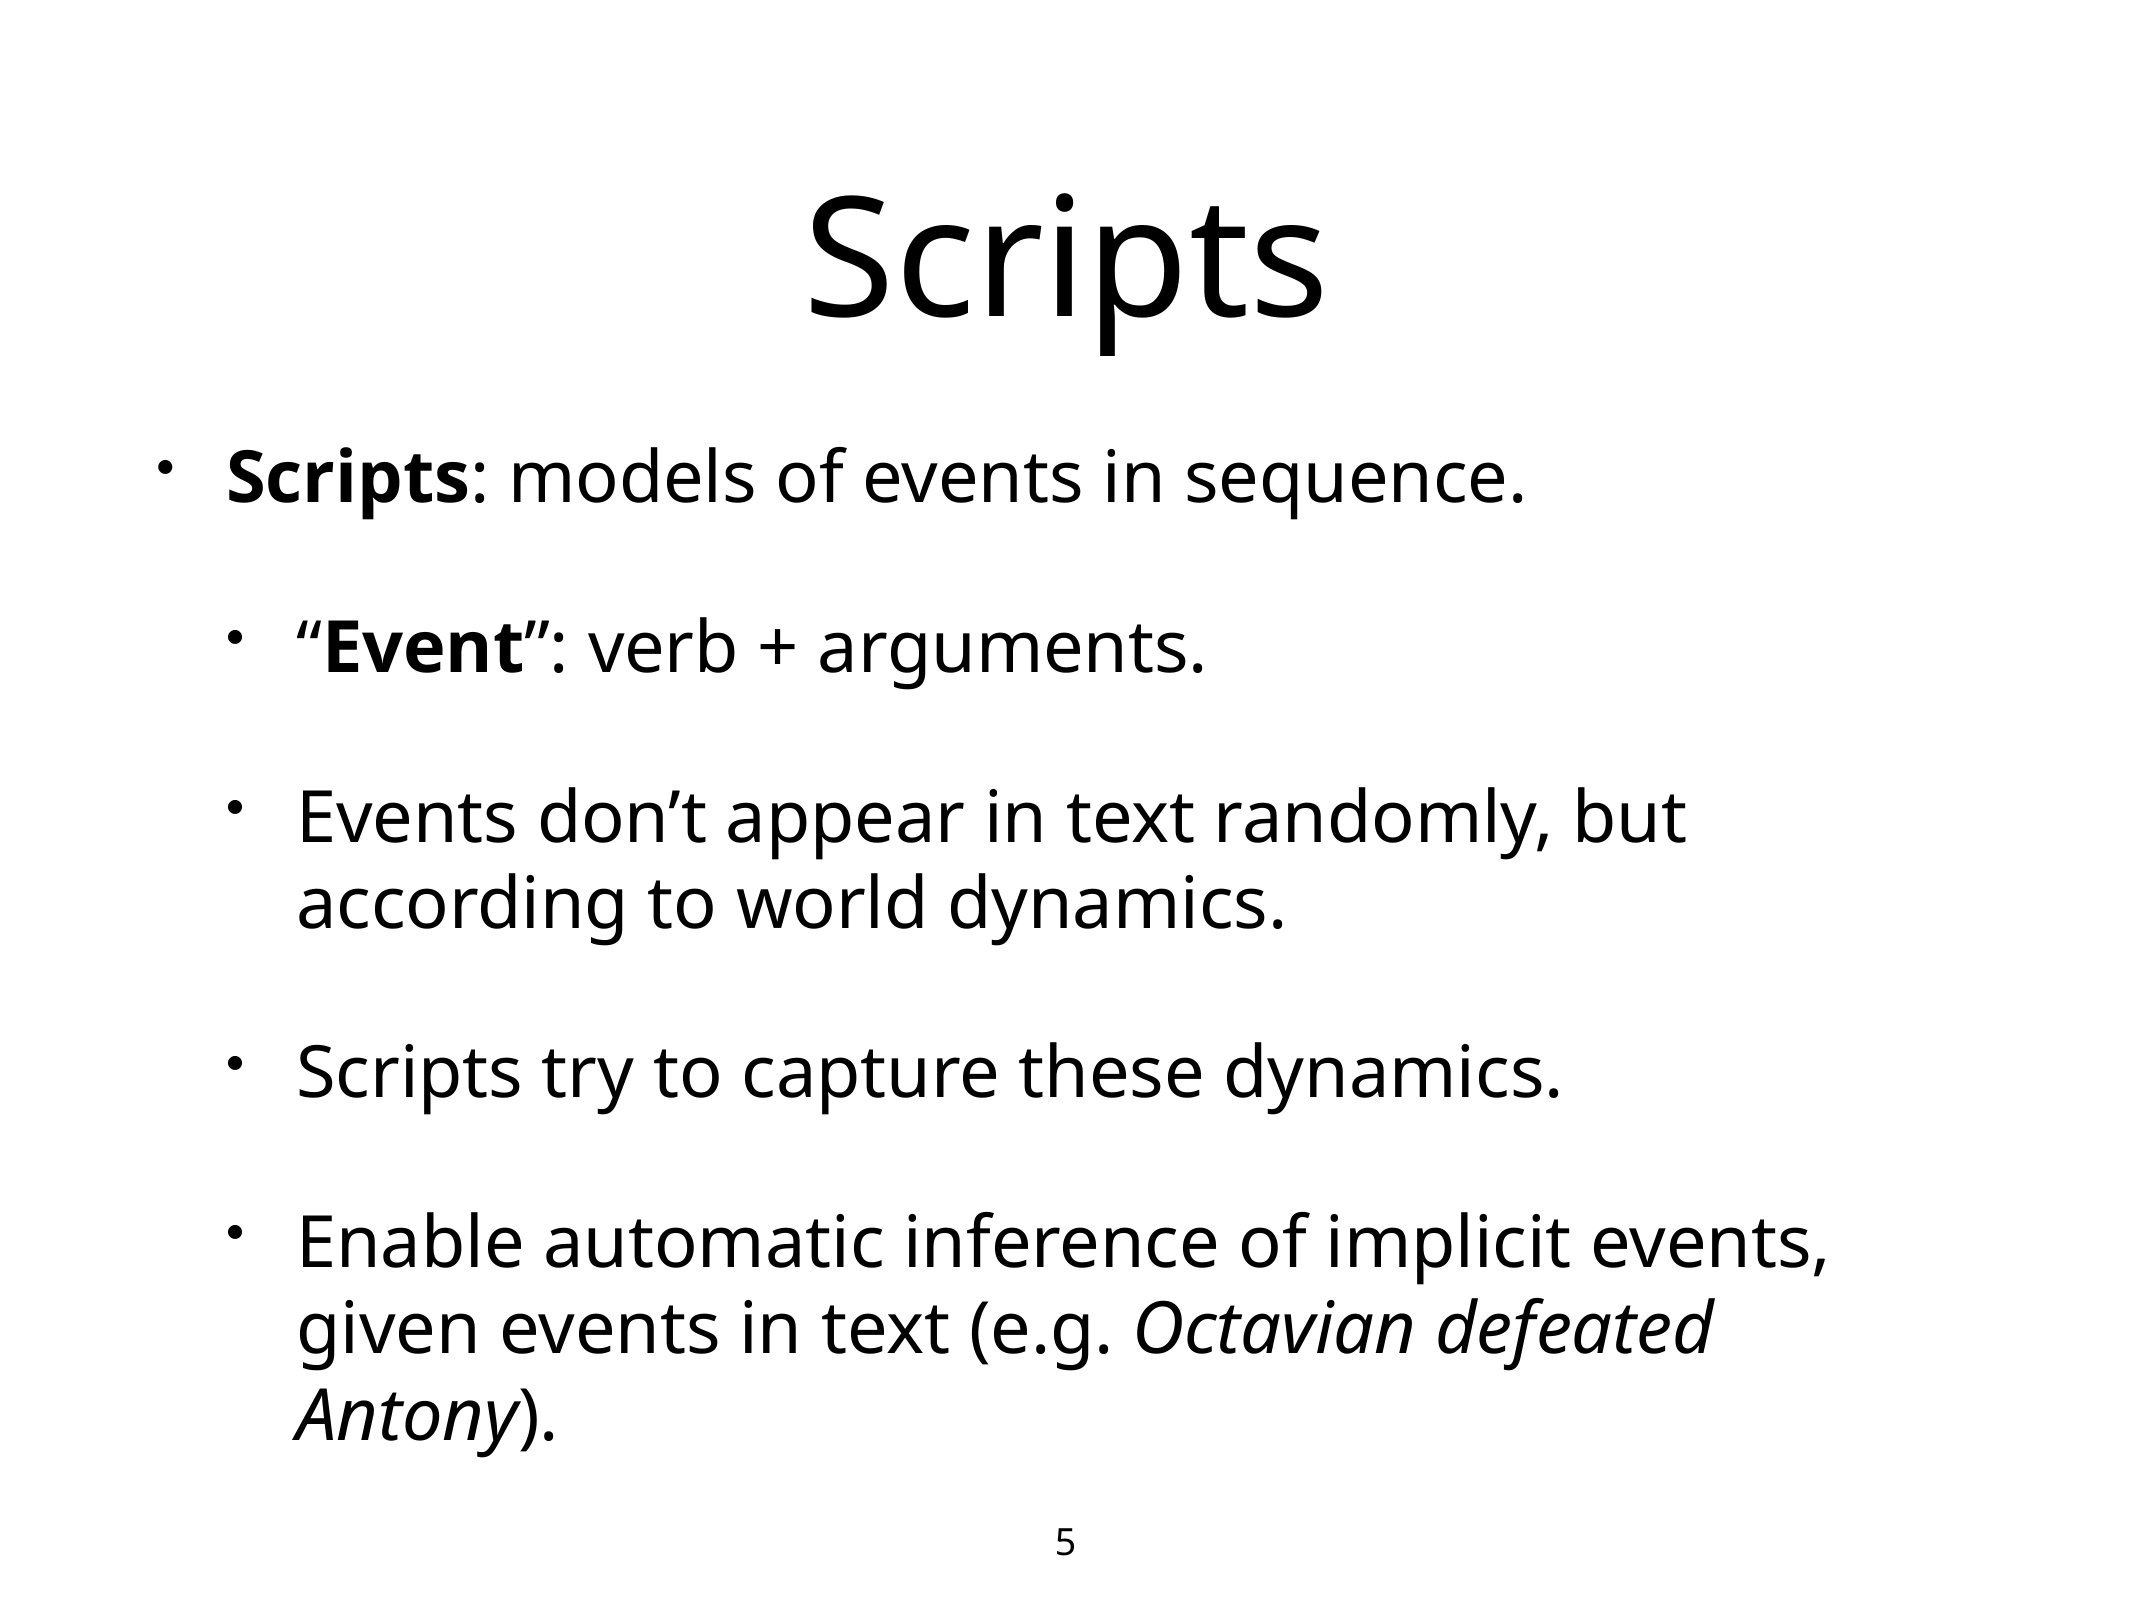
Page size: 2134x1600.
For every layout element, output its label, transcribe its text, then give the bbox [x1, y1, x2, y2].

title Scripts [155, 72, 1978, 426]
slide_number 5 [1045, 1517, 1086, 1581]
list Scripts: models of events in sequence. “Event”: verb + arguments. Events don’t appear in text randomly, but according to world dynamics. Scripts try to capture these dynamics. Enable automatic inference of implicit events, given events in text (e.g. Octavian defeated Antony). [155, 426, 1978, 1459]
